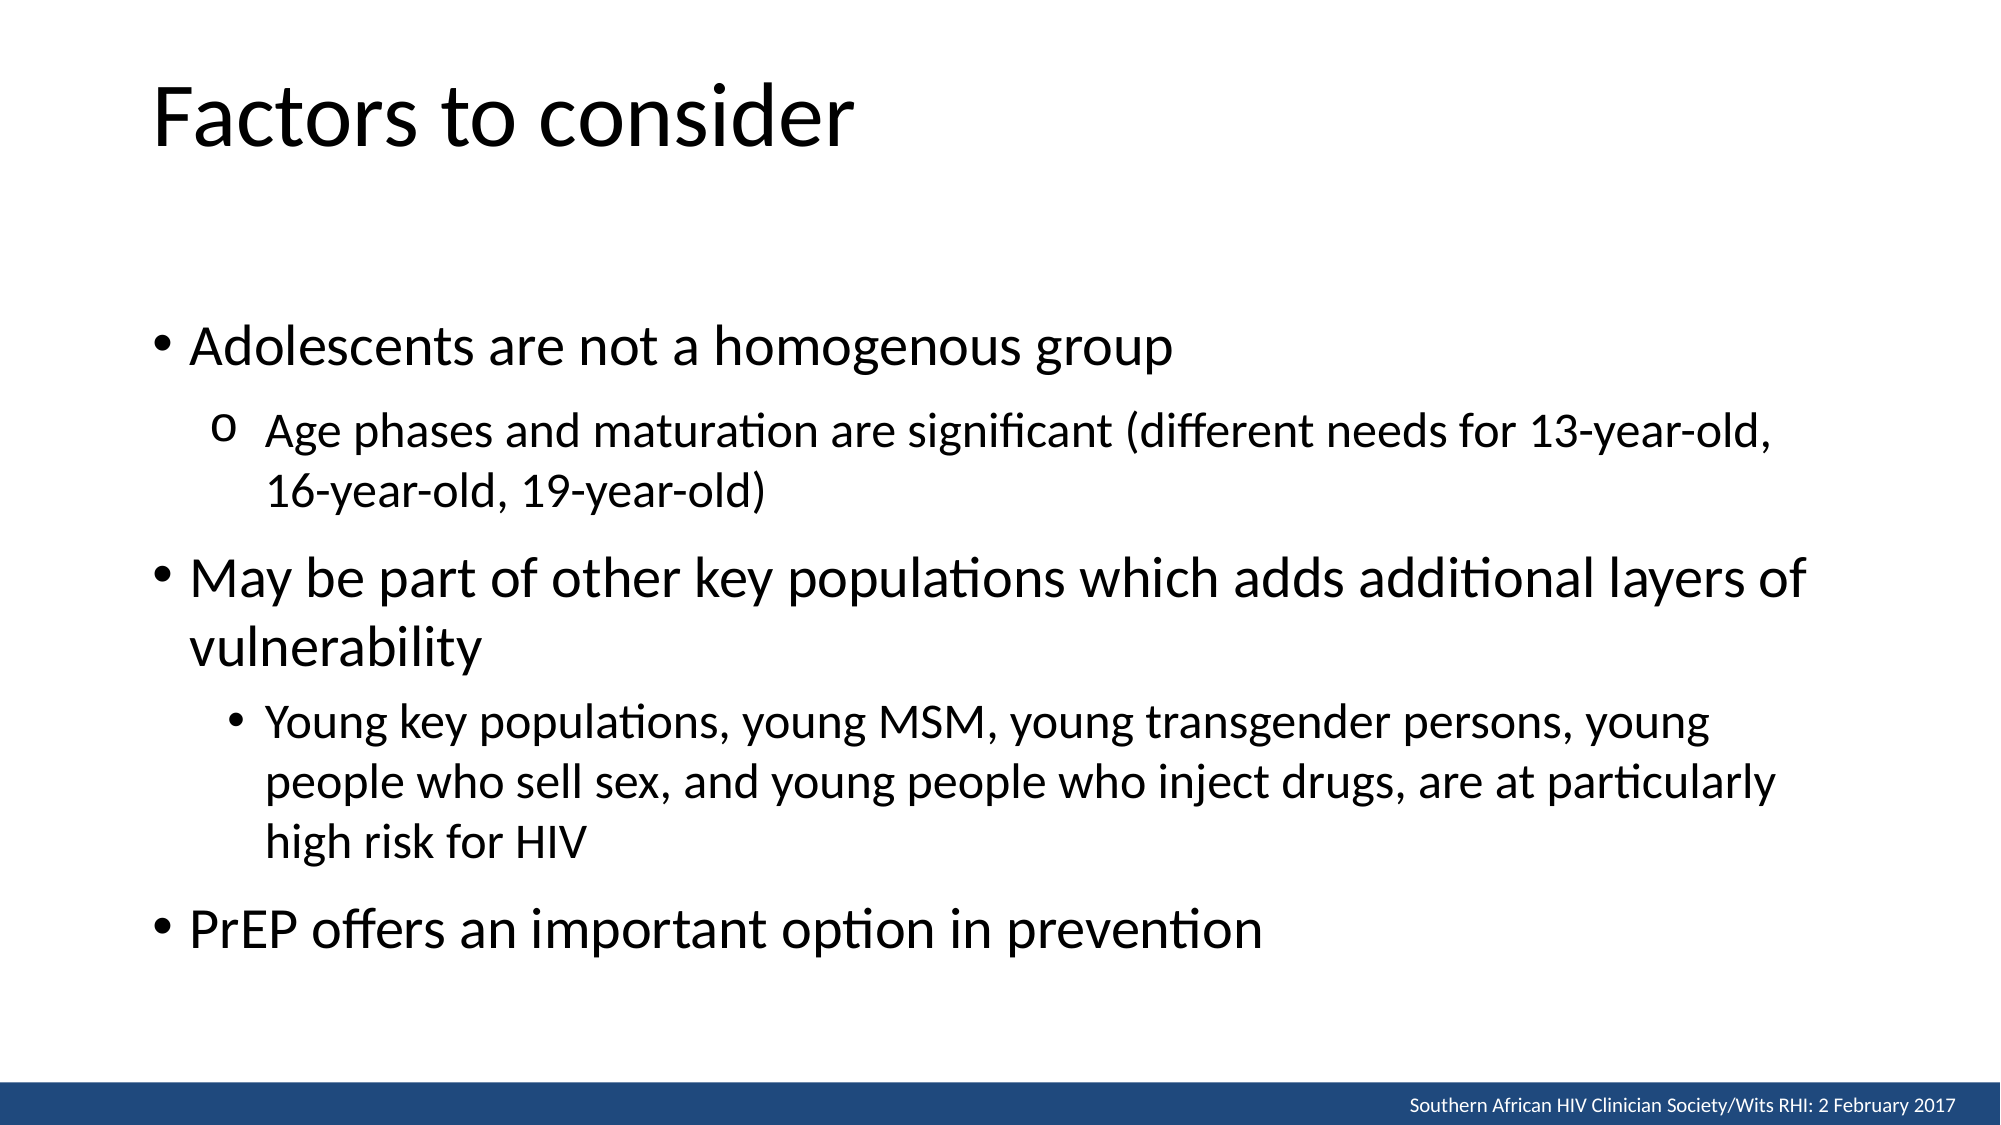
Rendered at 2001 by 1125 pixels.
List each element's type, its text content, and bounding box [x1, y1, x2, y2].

title Factors to consider [137, 59, 1863, 278]
list Adolescents are not a homogenous group Age phases and maturation are significant (different needs for 13-year-old, 16-year-old, 19-year-old) May be part of other key populations which adds additional layers of vulnerability Young key populations, young MSM, young transgender persons, young people who sell sex, and young people who inject drugs, are at particularly high risk for HIV PrEP offers an important option in prevention [137, 299, 1863, 1014]
